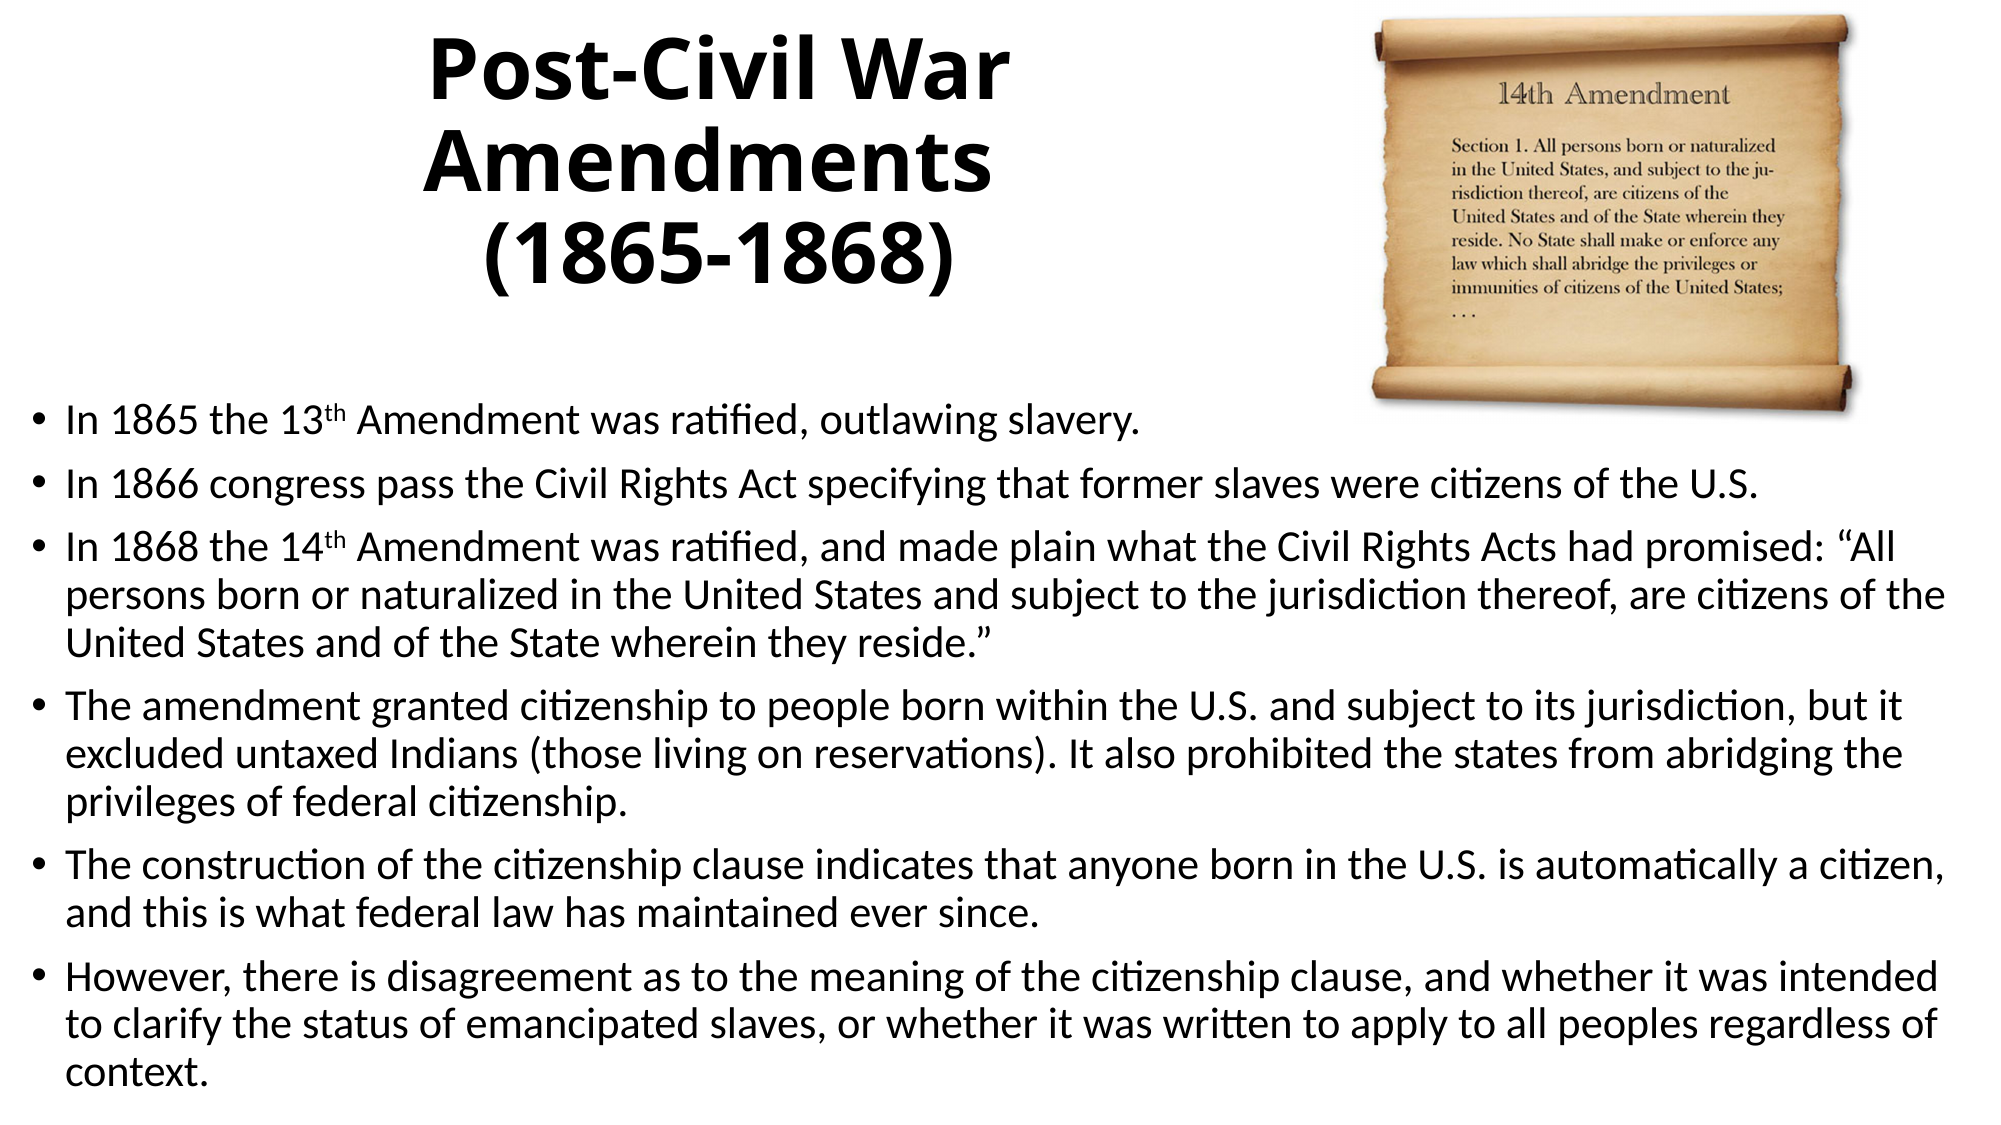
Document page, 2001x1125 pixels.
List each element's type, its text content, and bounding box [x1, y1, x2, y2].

picture [1353, 0, 1868, 424]
list In 1865 the 13th Amendment was ratified, outlawing slavery. In 1866 congress pass the Civil Rights Act specifying that former slaves were citizens of the U.S. In 1868 the 14th Amendment was ratified, and made plain what the Civil Rights Acts had promised: “All persons born or naturalized in the United States and subject to the jurisdiction thereof, are citizens of the United States and of the State wherein they reside.” The amendment granted citizenship to people born within the U.S. and subject to its jurisdiction, but it excluded untaxed Indians (those living on reservations). It also prohibited the states from abridging the privileges of federal citizenship. The construction of the citizenship clause indicates that anyone born in the U.S. is automatically a citizen, and this is what federal law has maintained ever since. However, there is disagreement as to the meaning of the citizenship clause, and whether it was intended to clarify the status of emancipated slaves, or whether it was written to apply to all peoples regardless of context. [16, 389, 1979, 1107]
title Post-Civil War Amendments (1865-1868) [137, 18, 1302, 310]
